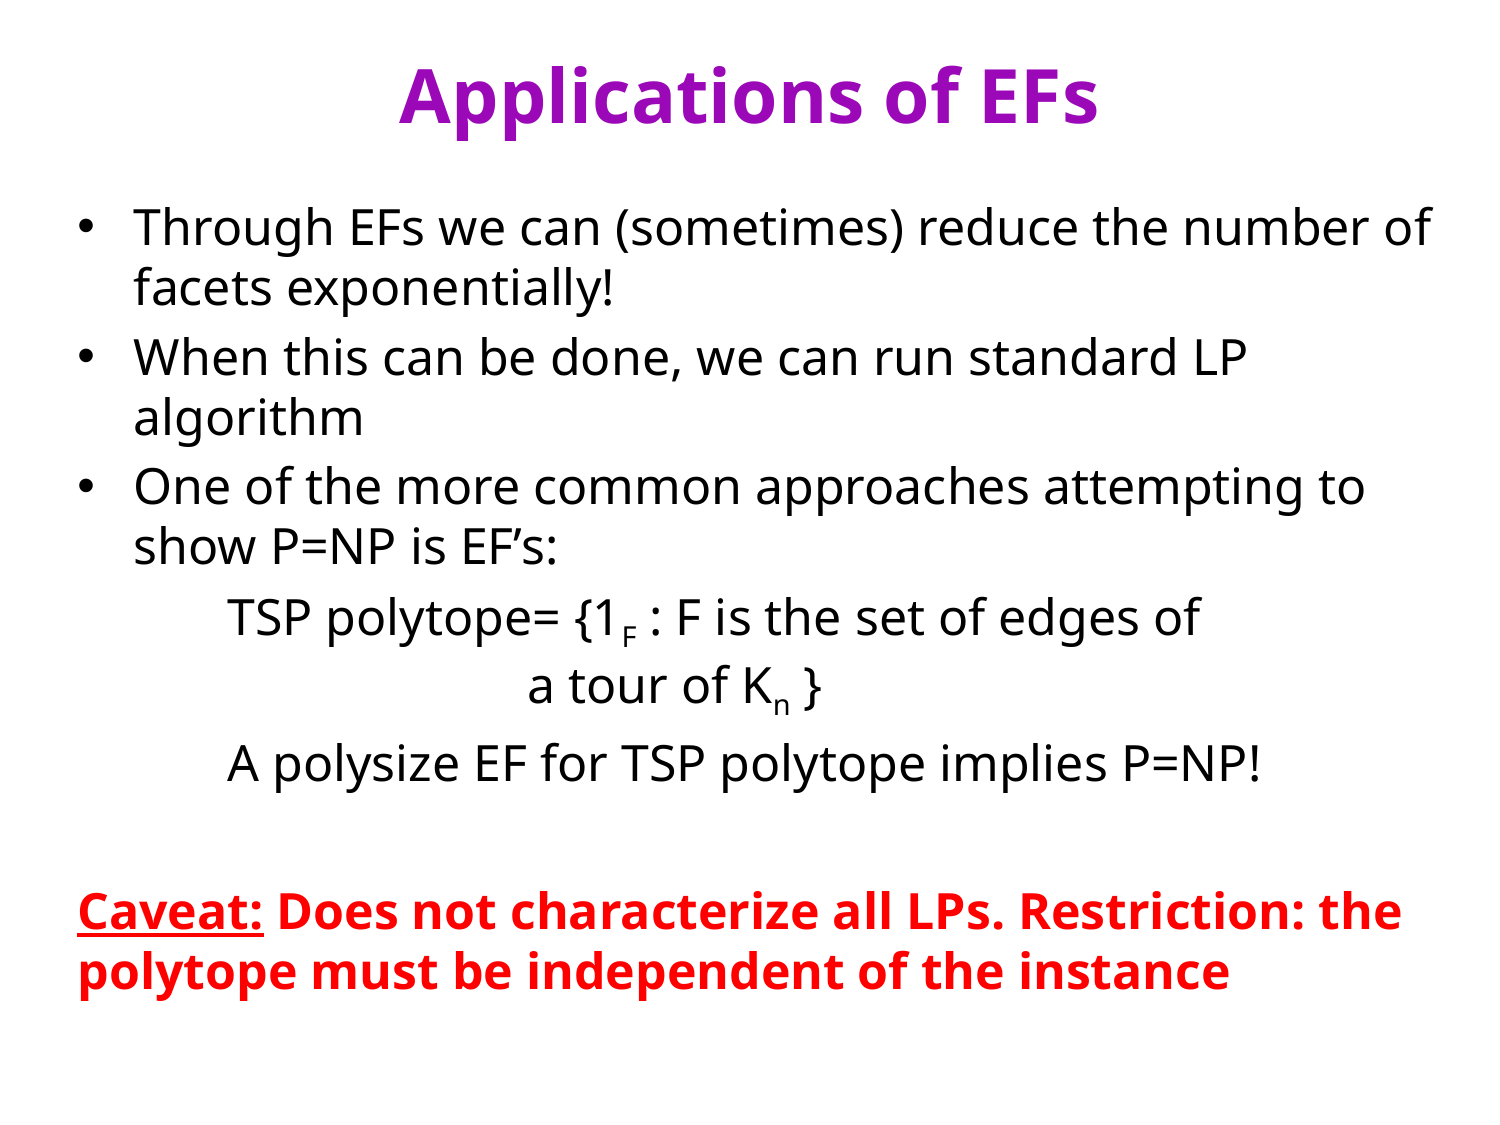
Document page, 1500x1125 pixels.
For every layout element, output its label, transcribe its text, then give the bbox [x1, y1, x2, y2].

list Through EFs we can (sometimes) reduce the number of facets exponentially! When this can be done, we can run standard LP algorithm One of the more common approaches attempting to show P=NP is EF’s: TSP polytope= {1F : F is the set of edges of a tour of Kn } A polysize EF for TSP polytope implies P=NP! Caveat: Does not characterize all LPs. Restriction: the polytope must be independent of the instance [62, 187, 1475, 1075]
title Applications of EFs [75, 0, 1425, 187]
